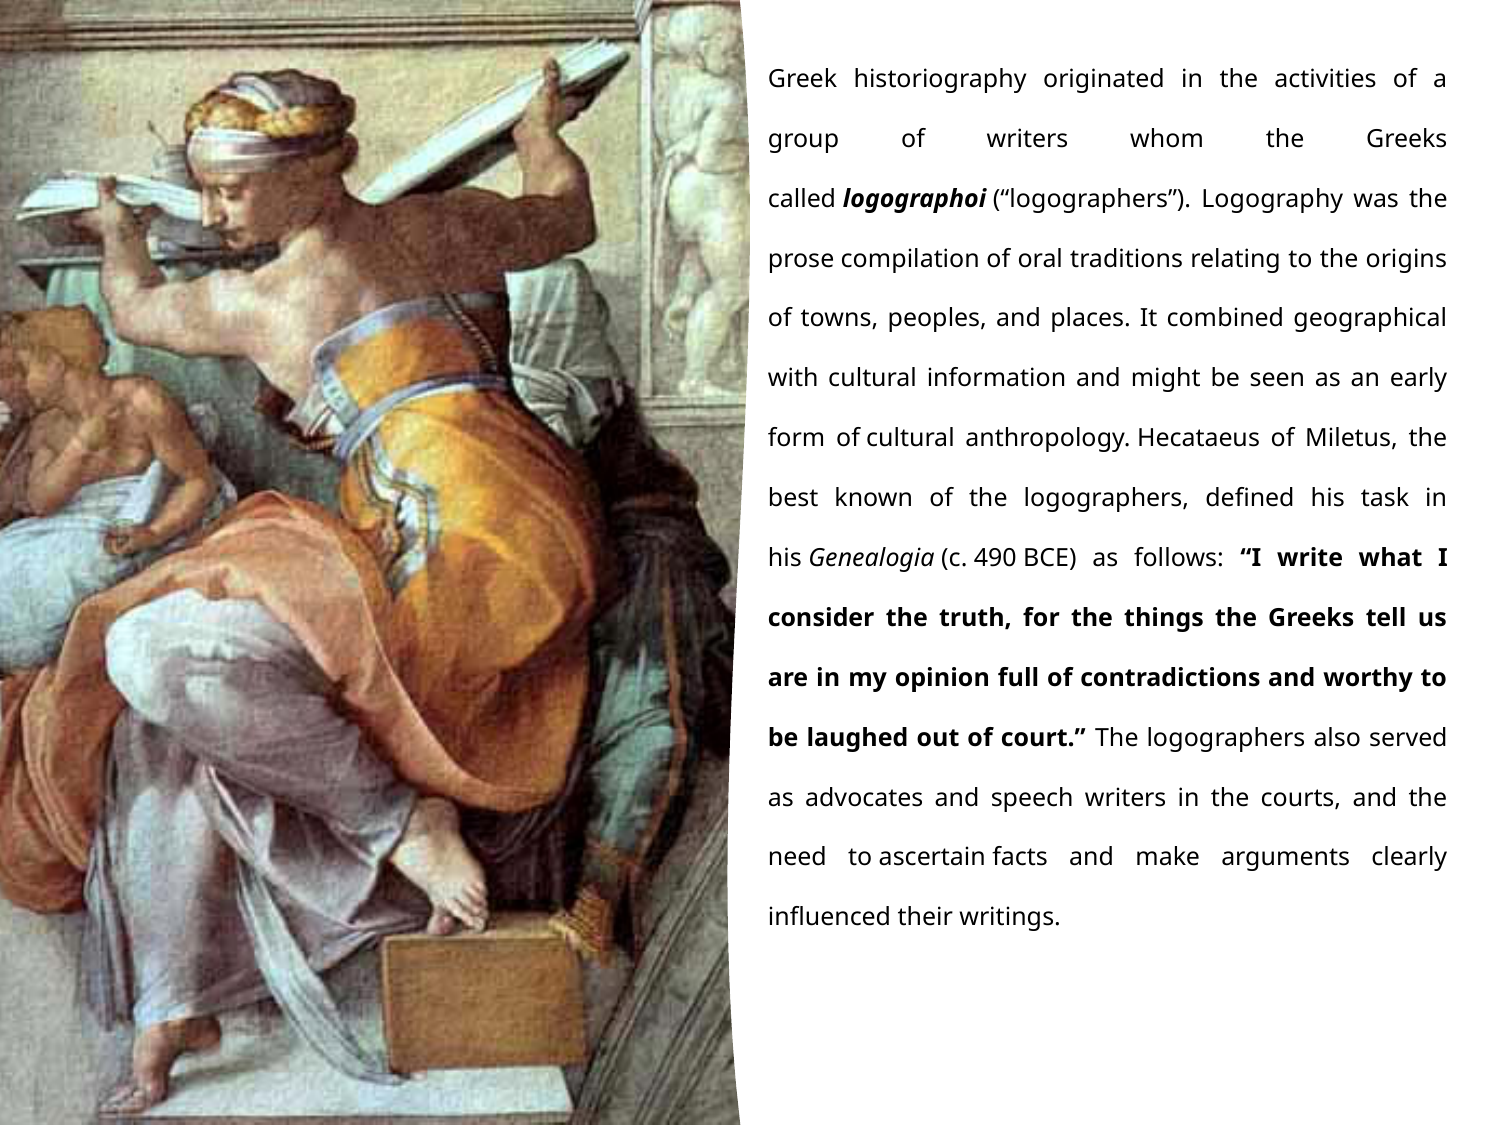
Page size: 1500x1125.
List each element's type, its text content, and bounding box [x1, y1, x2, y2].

picture [0, 0, 751, 1125]
text_box Greek historiography originated in the activities of a group of writers whom the Greeks called logographoi (“logographers”). Logography was the prose compilation of oral traditions relating to the origins of towns, peoples, and places. It combined geographical with cultural information and might be seen as an early form of cultural anthropology. Hecataeus of Miletus, the best known of the logographers, defined his task in his Genealogia (c. 490 BCE) as follows: “I write what I consider the truth, for the things the Greeks tell us are in my opinion full of contradictions and worthy to be laughed out of court.” The logographers also served as advocates and speech writers in the courts, and the need to ascertain facts and make arguments clearly influenced their writings. [754, 24, 1464, 875]
